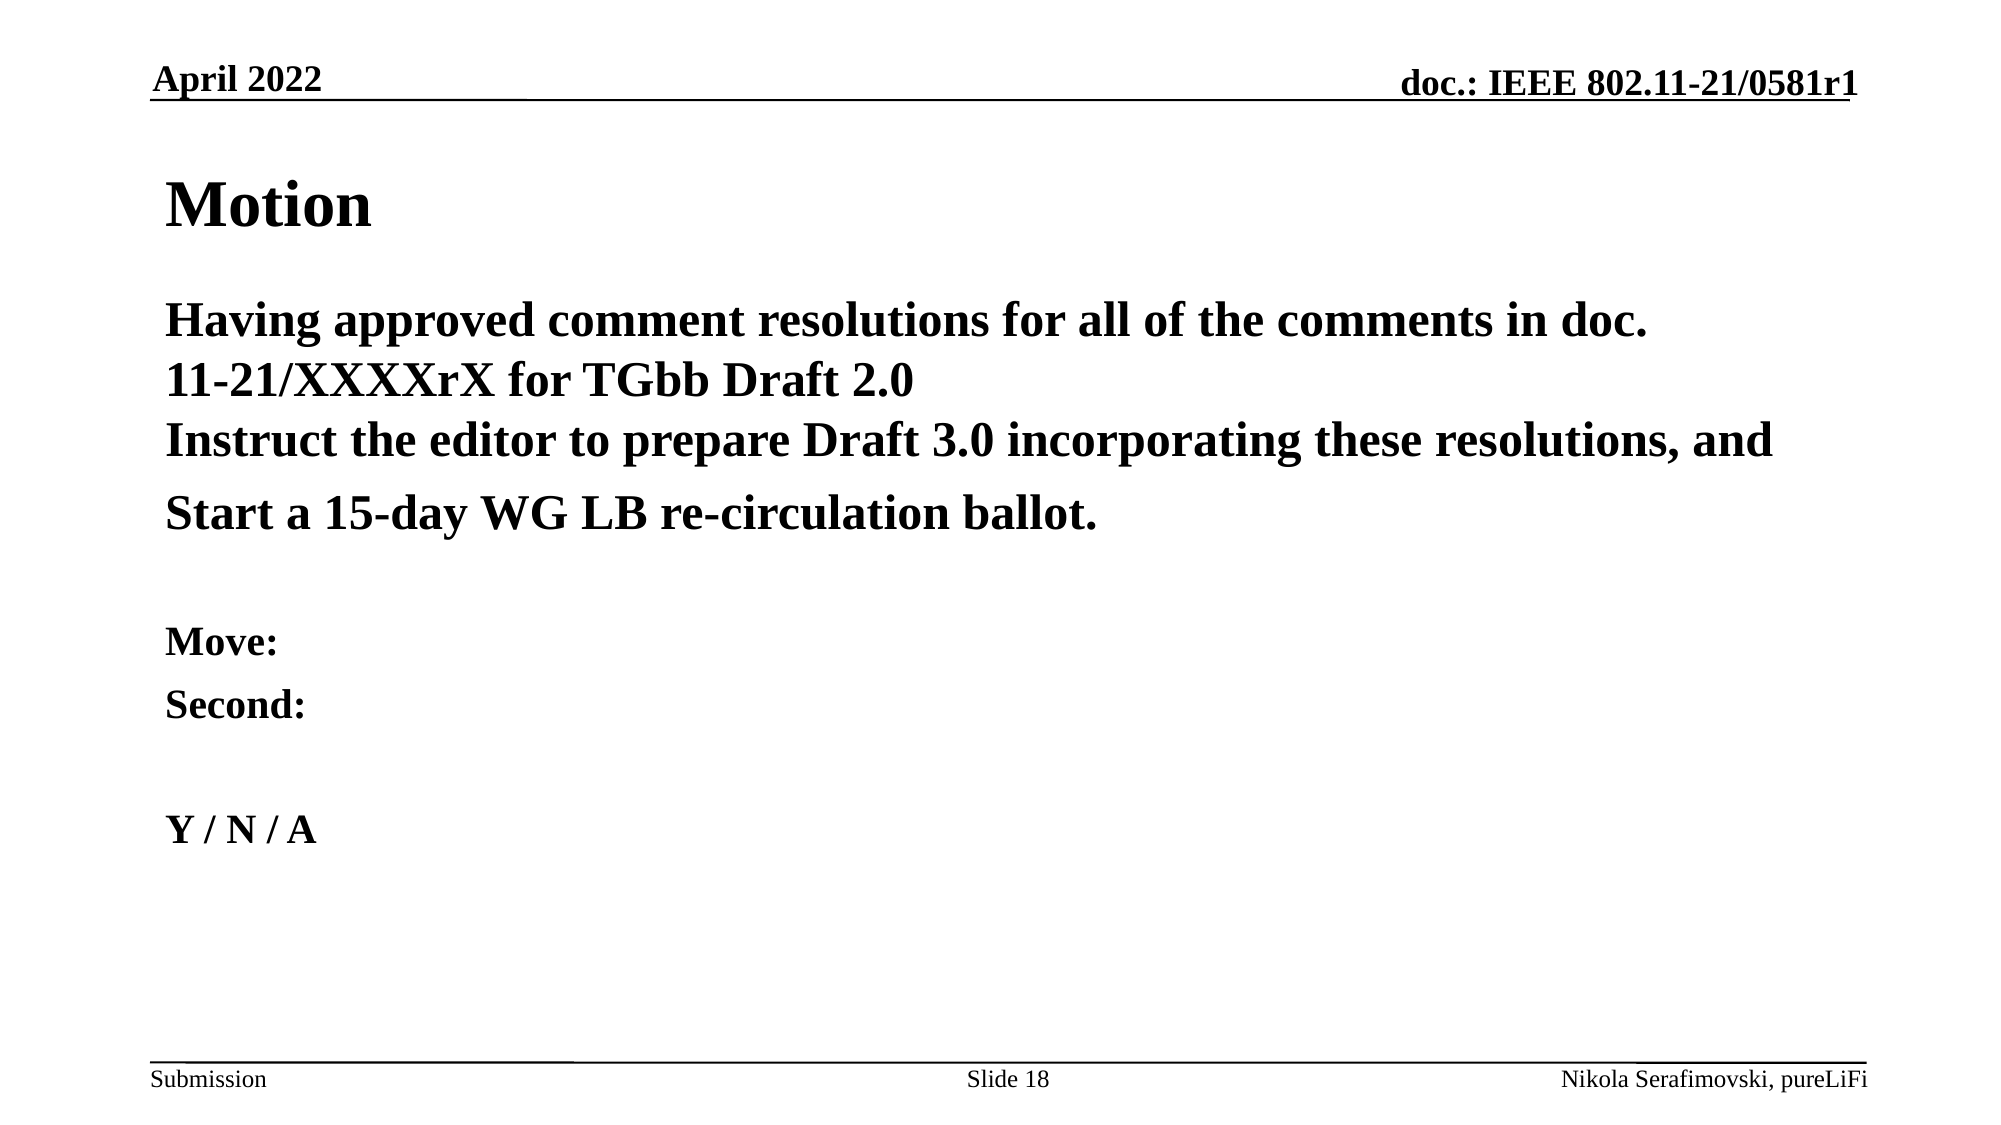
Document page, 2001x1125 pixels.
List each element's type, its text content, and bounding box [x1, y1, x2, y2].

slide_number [152, 54, 563, 100]
footer Nikola Serafimovski, pureLiFi [1171, 1061, 1869, 1093]
list Having approved comment resolutions for all of the comments in doc. 11-21/XXXXrX for TGbb Draft 2.0 Instruct the editor to prepare Draft 3.0 incorporating these resolutions, and Start a 15-day WG LB re-circulation ballot. Move: Second: Y / N / A [149, 278, 1850, 954]
title Motion [149, 112, 1850, 278]
slide_number Slide 18 [950, 1061, 1067, 1123]
